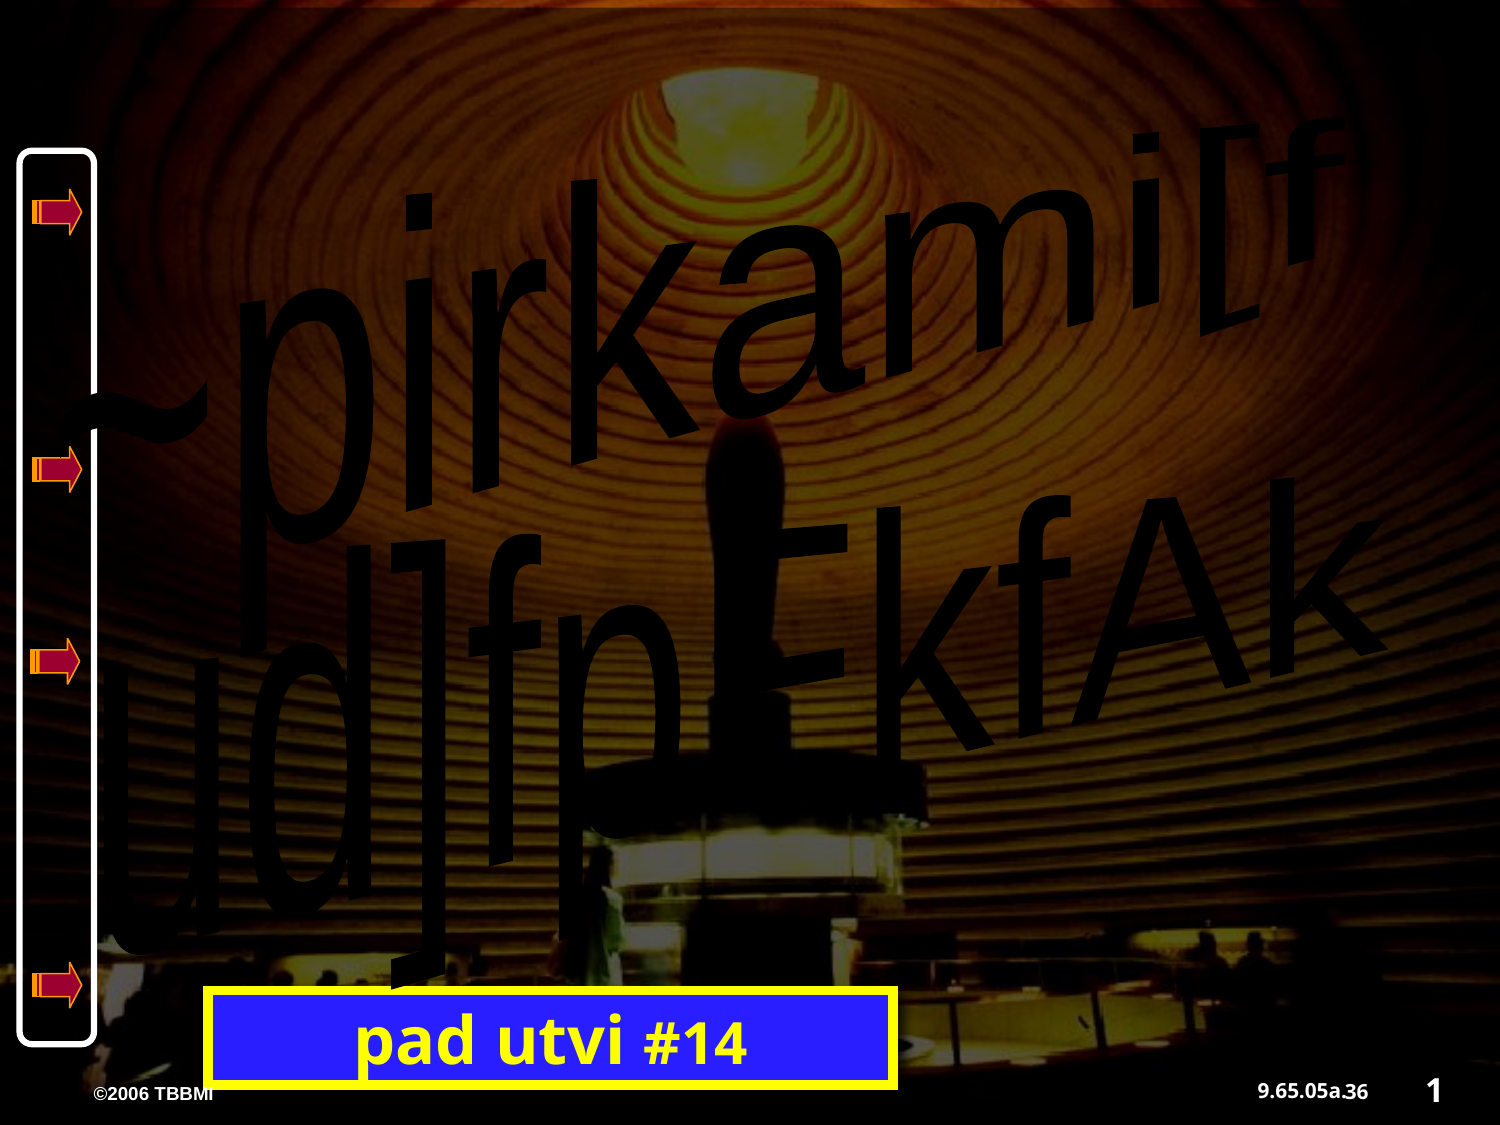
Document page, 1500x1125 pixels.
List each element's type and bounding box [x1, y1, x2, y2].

picture [0, 0, 1500, 1125]
text_box [30, 188, 82, 1009]
